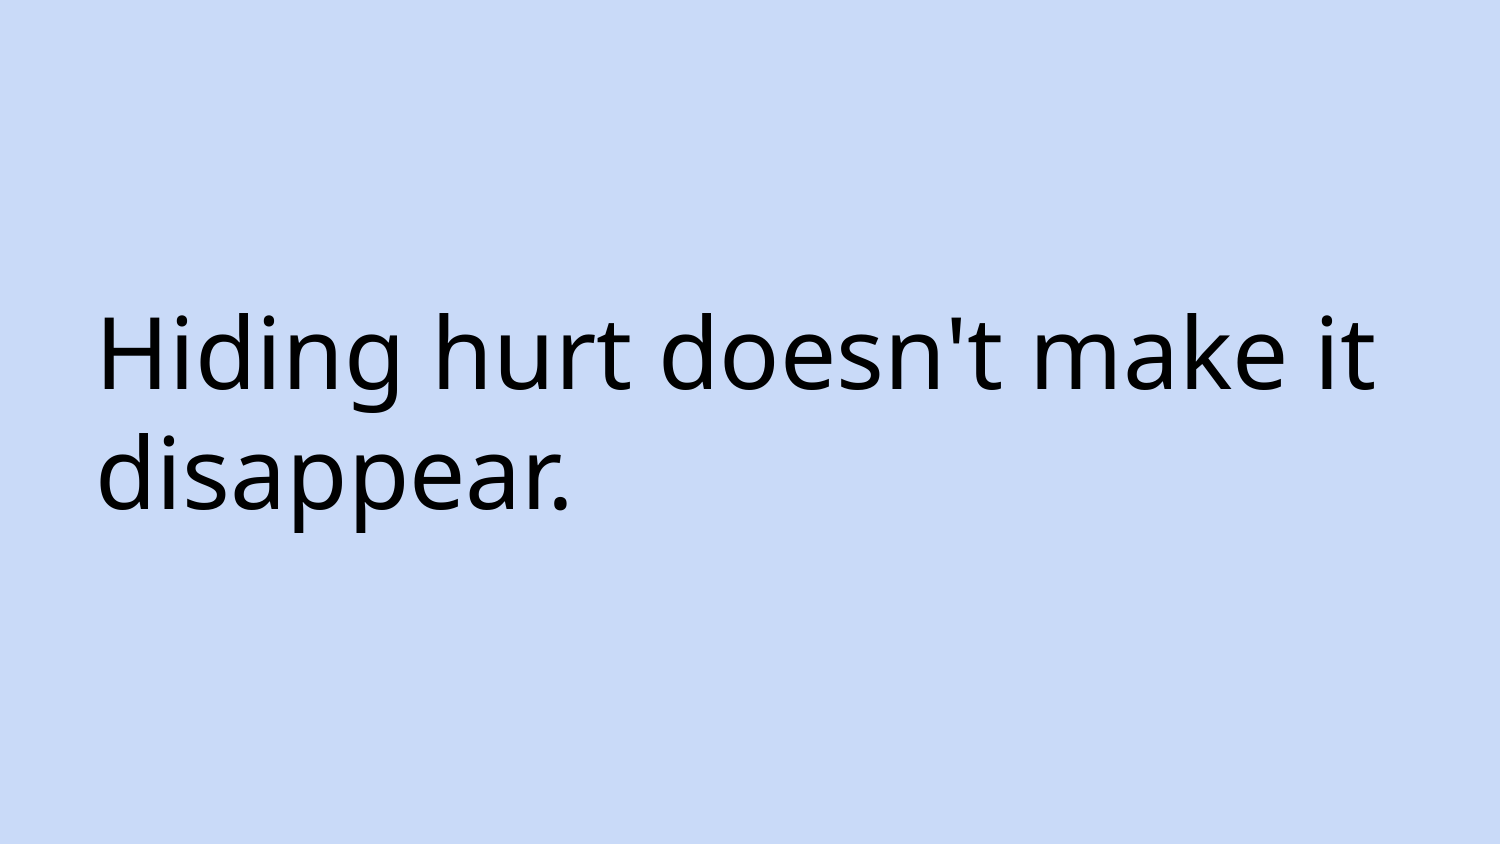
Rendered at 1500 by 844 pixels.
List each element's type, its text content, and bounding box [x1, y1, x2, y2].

title Hiding hurt doesn't make it disappear. [80, 73, 1428, 745]
